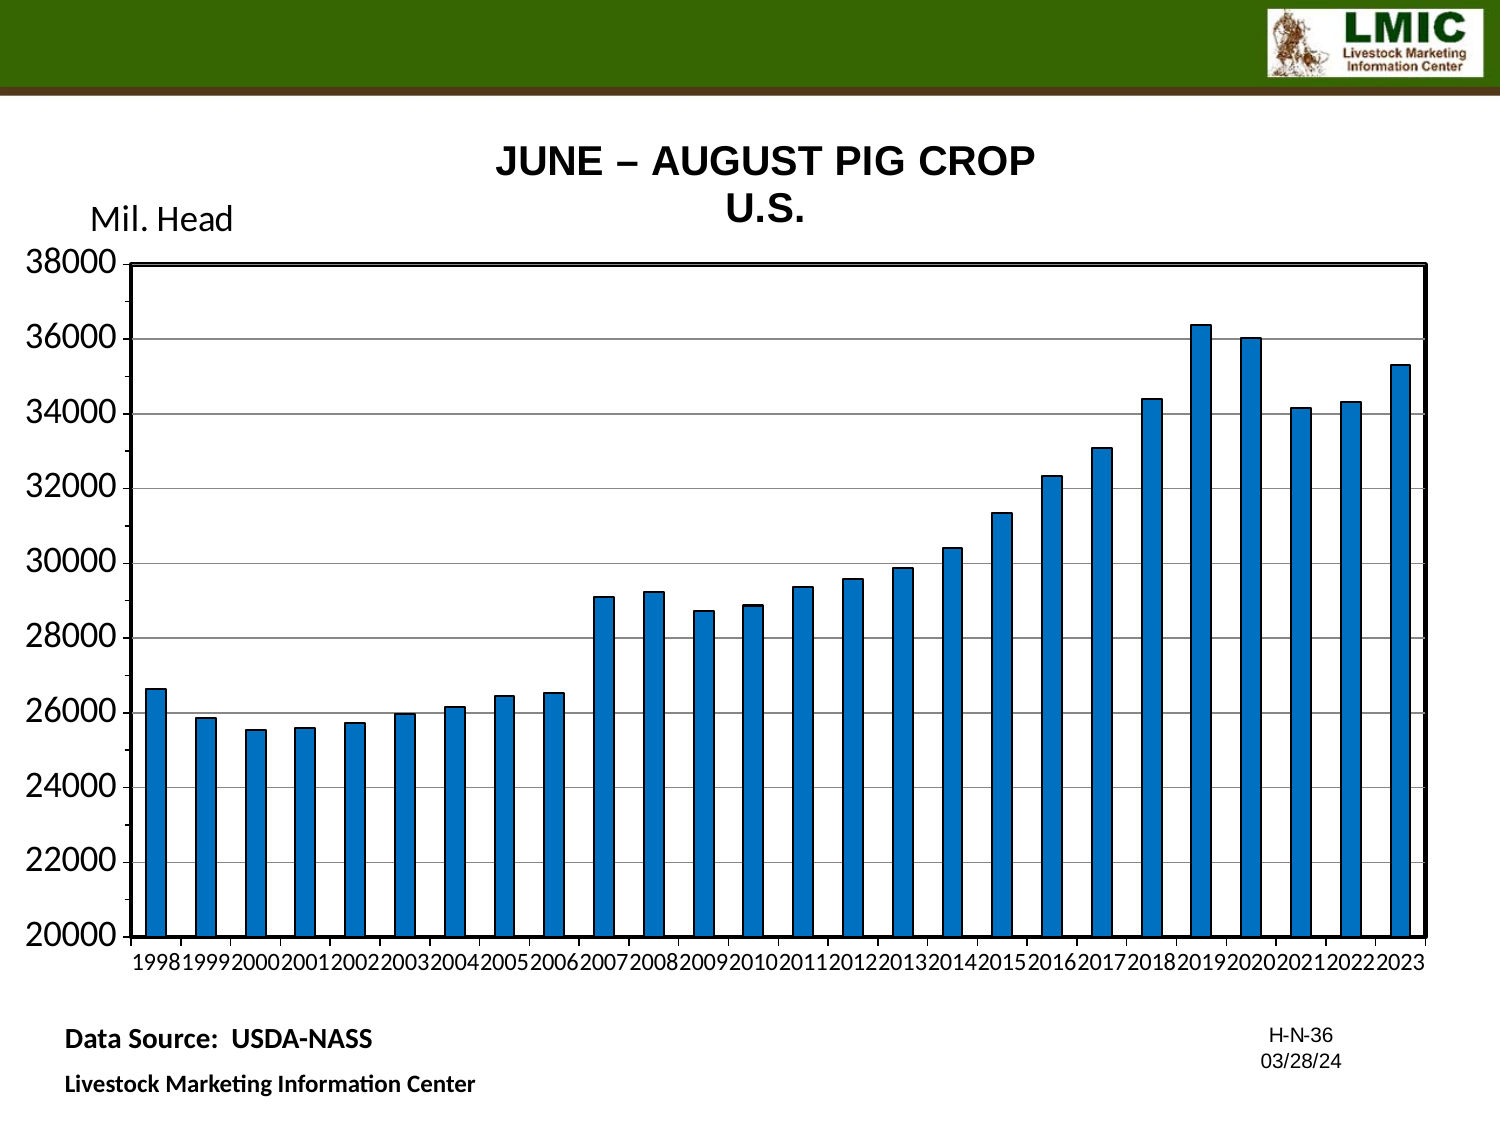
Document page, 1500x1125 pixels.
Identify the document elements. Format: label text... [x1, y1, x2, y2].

picture [0, 0, 1500, 1125]
chart [24, 99, 1476, 988]
text_box Data Source: USDA-NASS Livestock Marketing Information Center [49, 1012, 725, 1105]
